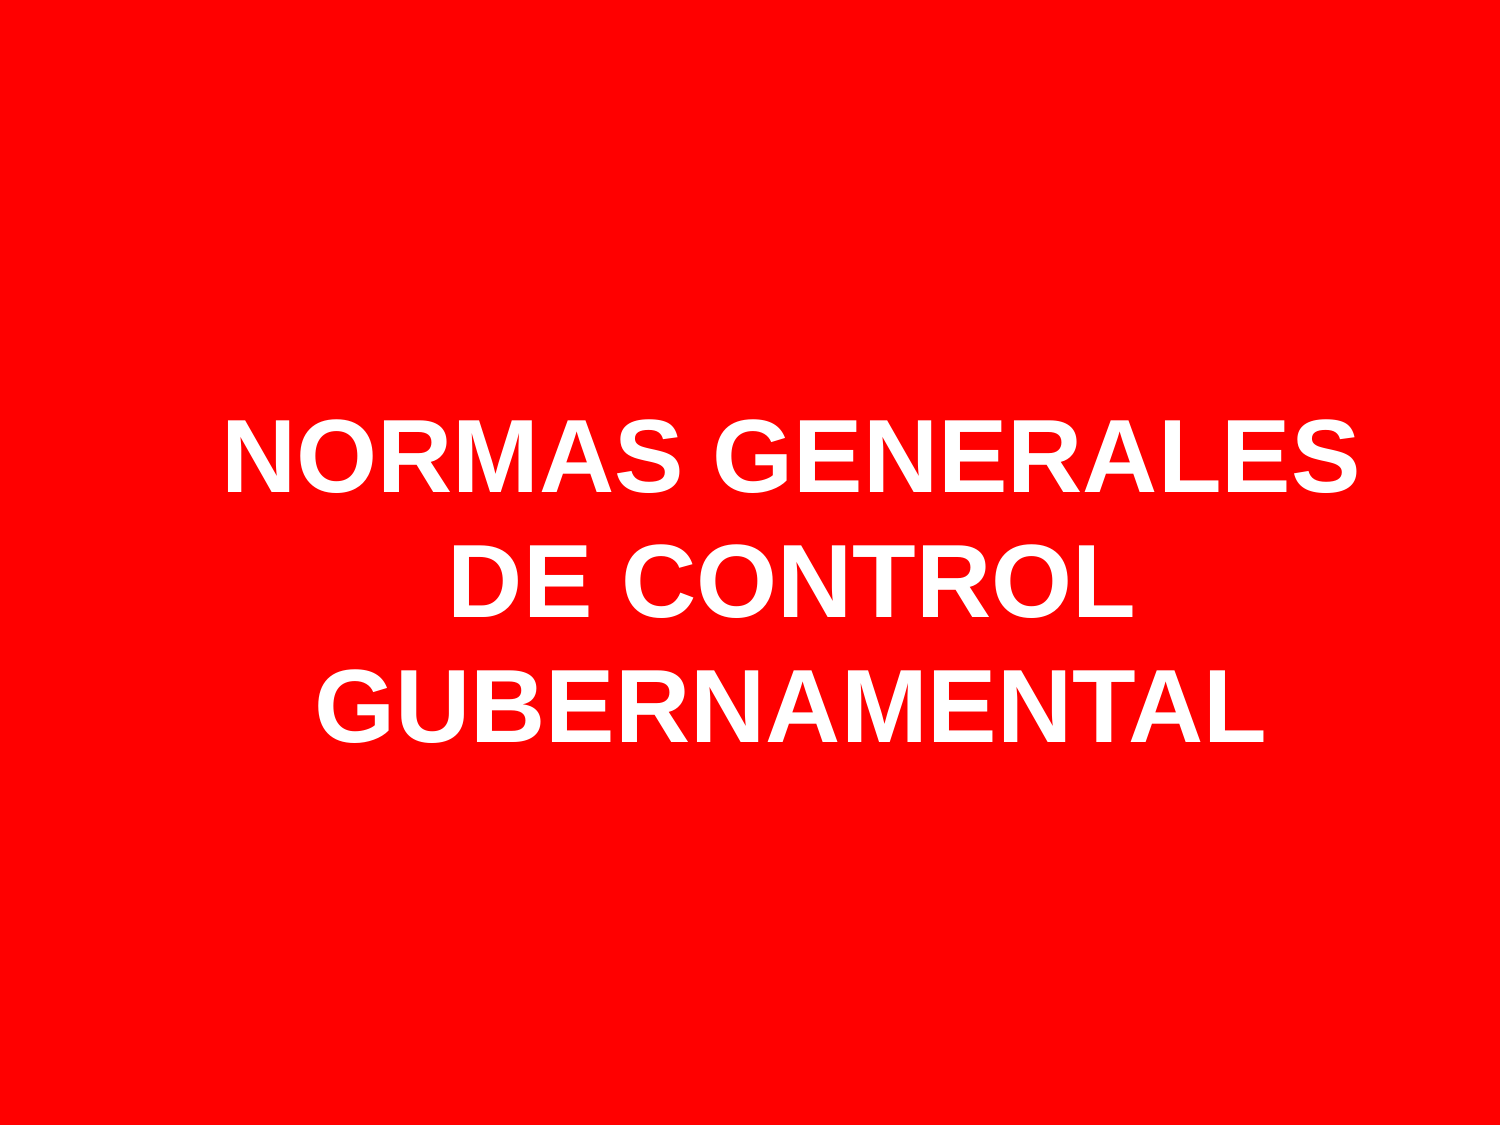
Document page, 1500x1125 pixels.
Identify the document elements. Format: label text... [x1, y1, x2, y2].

text_box NORMAS GENERALES DE CONTROL GUBERNAMENTAL [171, 381, 1412, 771]
